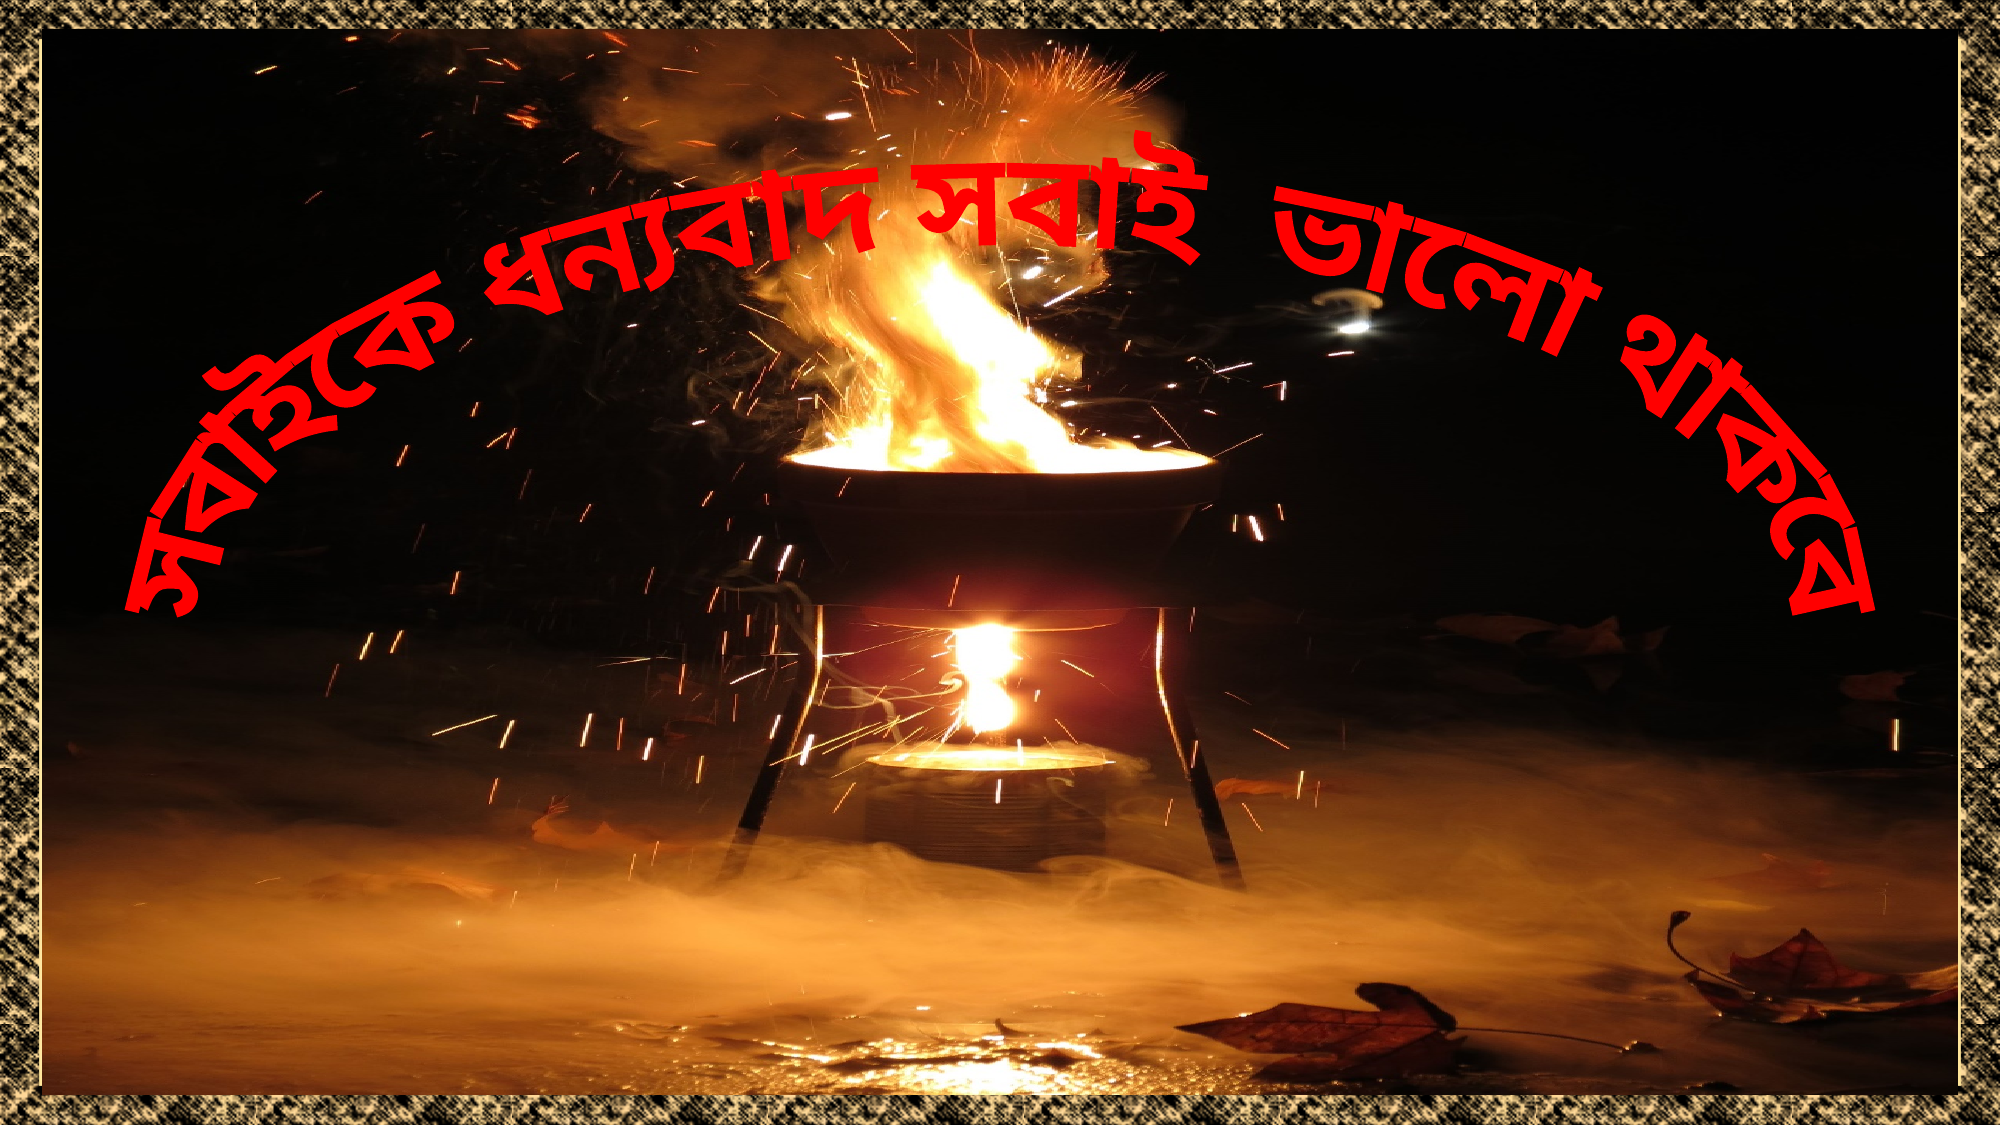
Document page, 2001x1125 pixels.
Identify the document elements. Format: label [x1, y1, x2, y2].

text_box [0, 0, 2000, 1125]
picture [42, 29, 1958, 1095]
